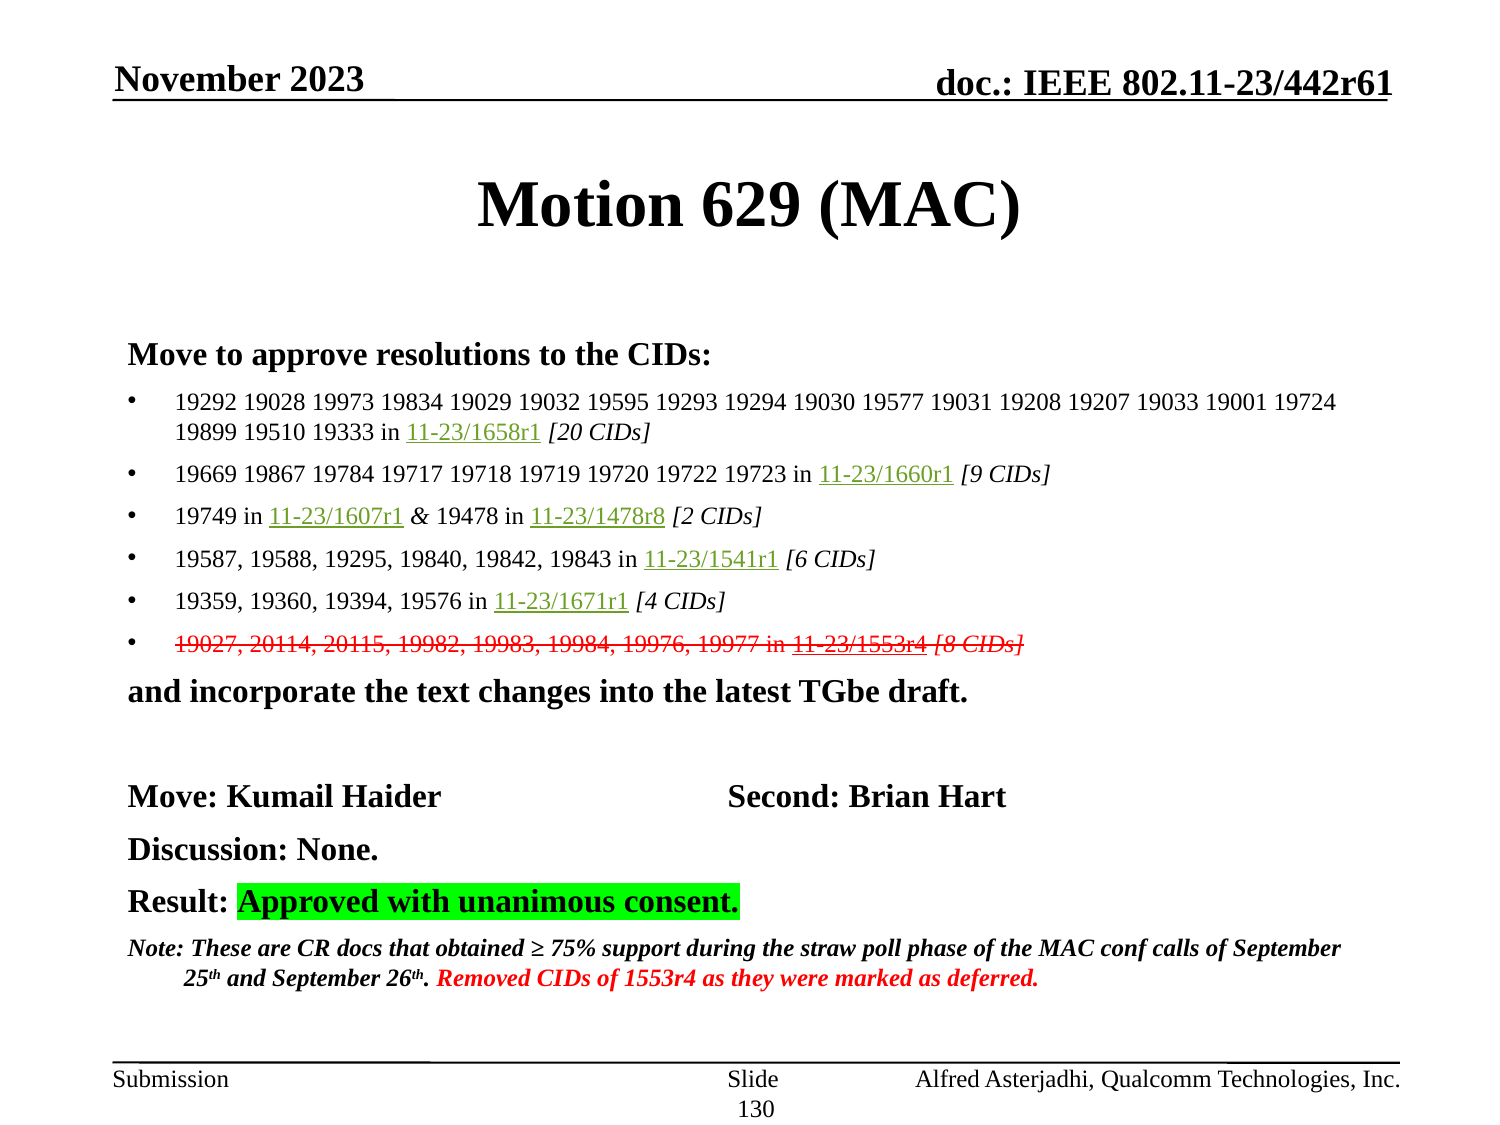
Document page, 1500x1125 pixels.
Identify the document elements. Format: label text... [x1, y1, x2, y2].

slide_number Slide 130 [712, 1061, 800, 1123]
title Motion 629 (MAC) [112, 112, 1388, 288]
list Move to approve resolutions to the CIDs: 19292 19028 19973 19834 19029 19032 19595 19293 19294 19030 19577 19031 19208 19207 19033 19001 19724 19899 19510 19333 in 11-23/1658r1 [20 CIDs] 19669 19867 19784 19717 19718 19719 19720 19722 19723 in 11-23/1660r1 [9 CIDs] 19749 in 11-23/1607r1 & 19478 in 11-23/1478r8 [2 CIDs] 19587, 19588, 19295, 19840, 19842, 19843 in 11-23/1541r1 [6 CIDs] 19359, 19360, 19394, 19576 in 11-23/1671r1 [4 CIDs] 19027, 20114, 20115, 19982, 19983, 19984, 19976, 19977 in 11-23/1553r4 [8 CIDs] and incorporate the text changes into the latest TGbe draft. Move: Kumail Haider Second: Brian Hart Discussion: None. Result: Approved with unanimous consent. Note: These are CR docs that obtained ≥ 75% support during the straw poll phase of the MAC conf calls of September 25th and September 26th. Removed CIDs of 1553r4 as they were marked as deferred. [112, 324, 1388, 1063]
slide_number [114, 54, 423, 100]
footer Alfred Asterjadhi, Qualcomm Technologies, Inc. [878, 1061, 1402, 1093]
